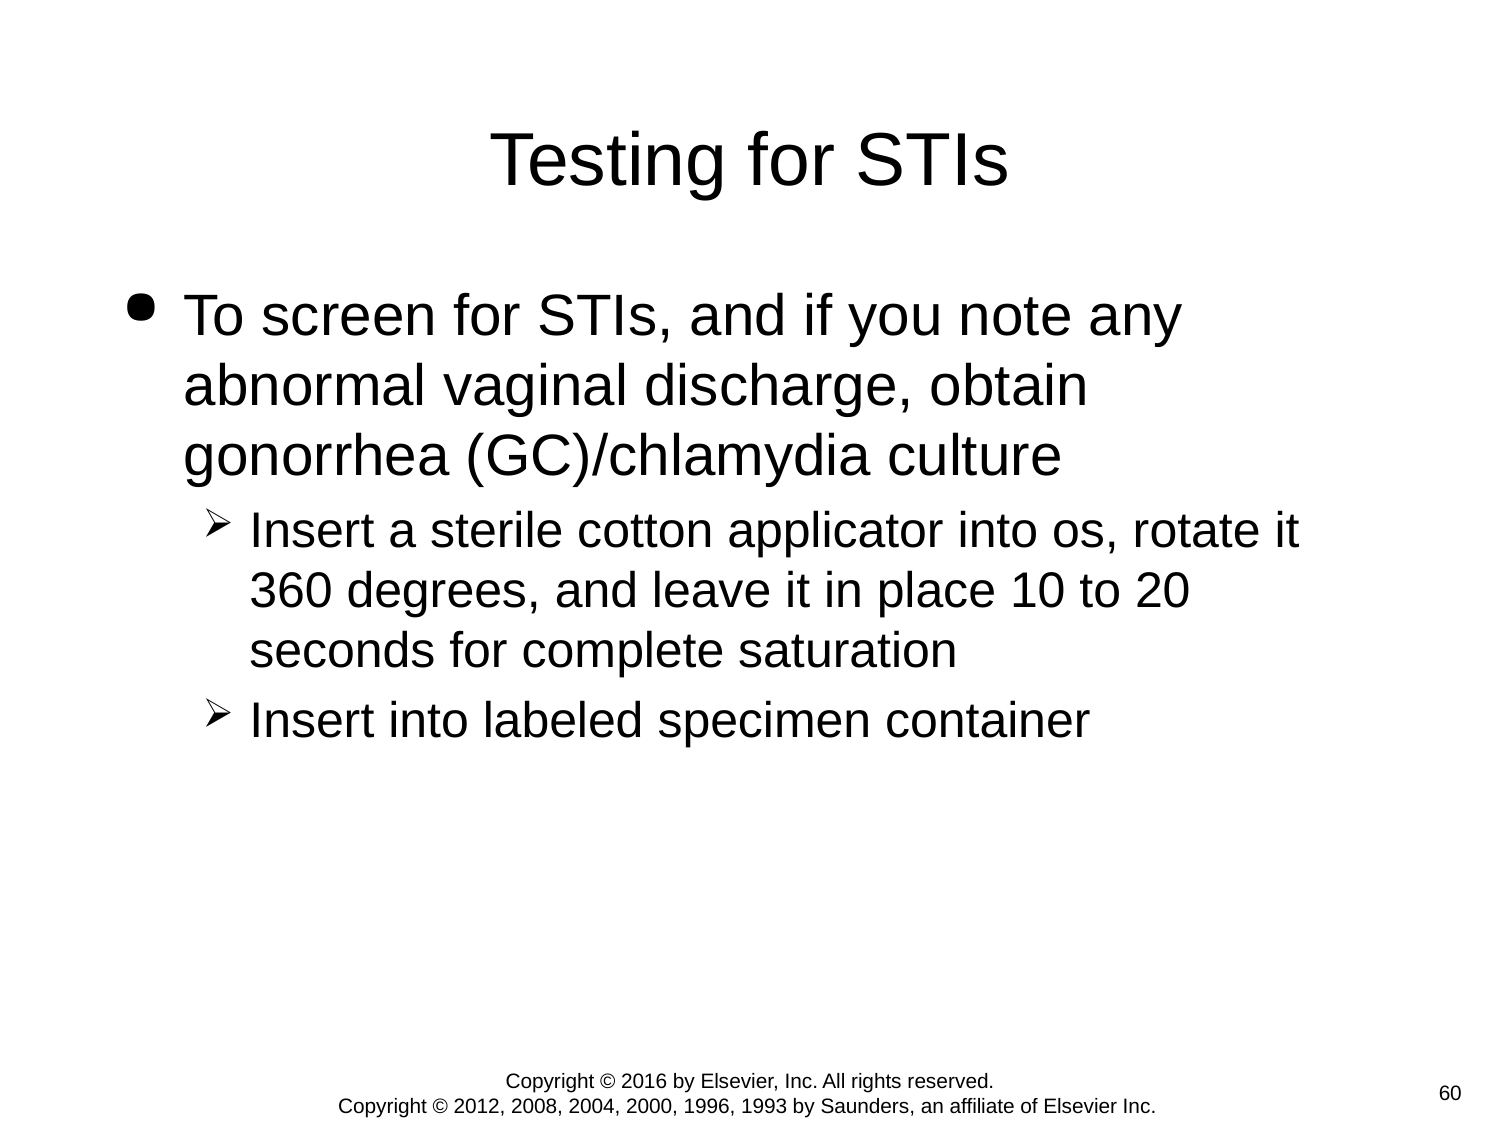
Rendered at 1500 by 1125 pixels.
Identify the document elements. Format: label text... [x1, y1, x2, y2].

list To screen for STIs, and if you note any abnormal vaginal discharge, obtain gonorrhea (GC)/chlamydia culture Insert a sterile cotton applicator into os, rotate it 360 degrees, and leave it in place 10 to 20 seconds for complete saturation Insert into labeled specimen container [112, 270, 1388, 1001]
footer Copyright © 2016 by Elsevier, Inc. All rights reserved. Copyright © 2012, 2008, 2004, 2000, 1996, 1993 by Saunders, an affiliate of Elsevier Inc. [162, 1059, 1338, 1123]
slide_number 60 [1400, 1060, 1495, 1123]
title Testing for STIs [112, 55, 1388, 256]
